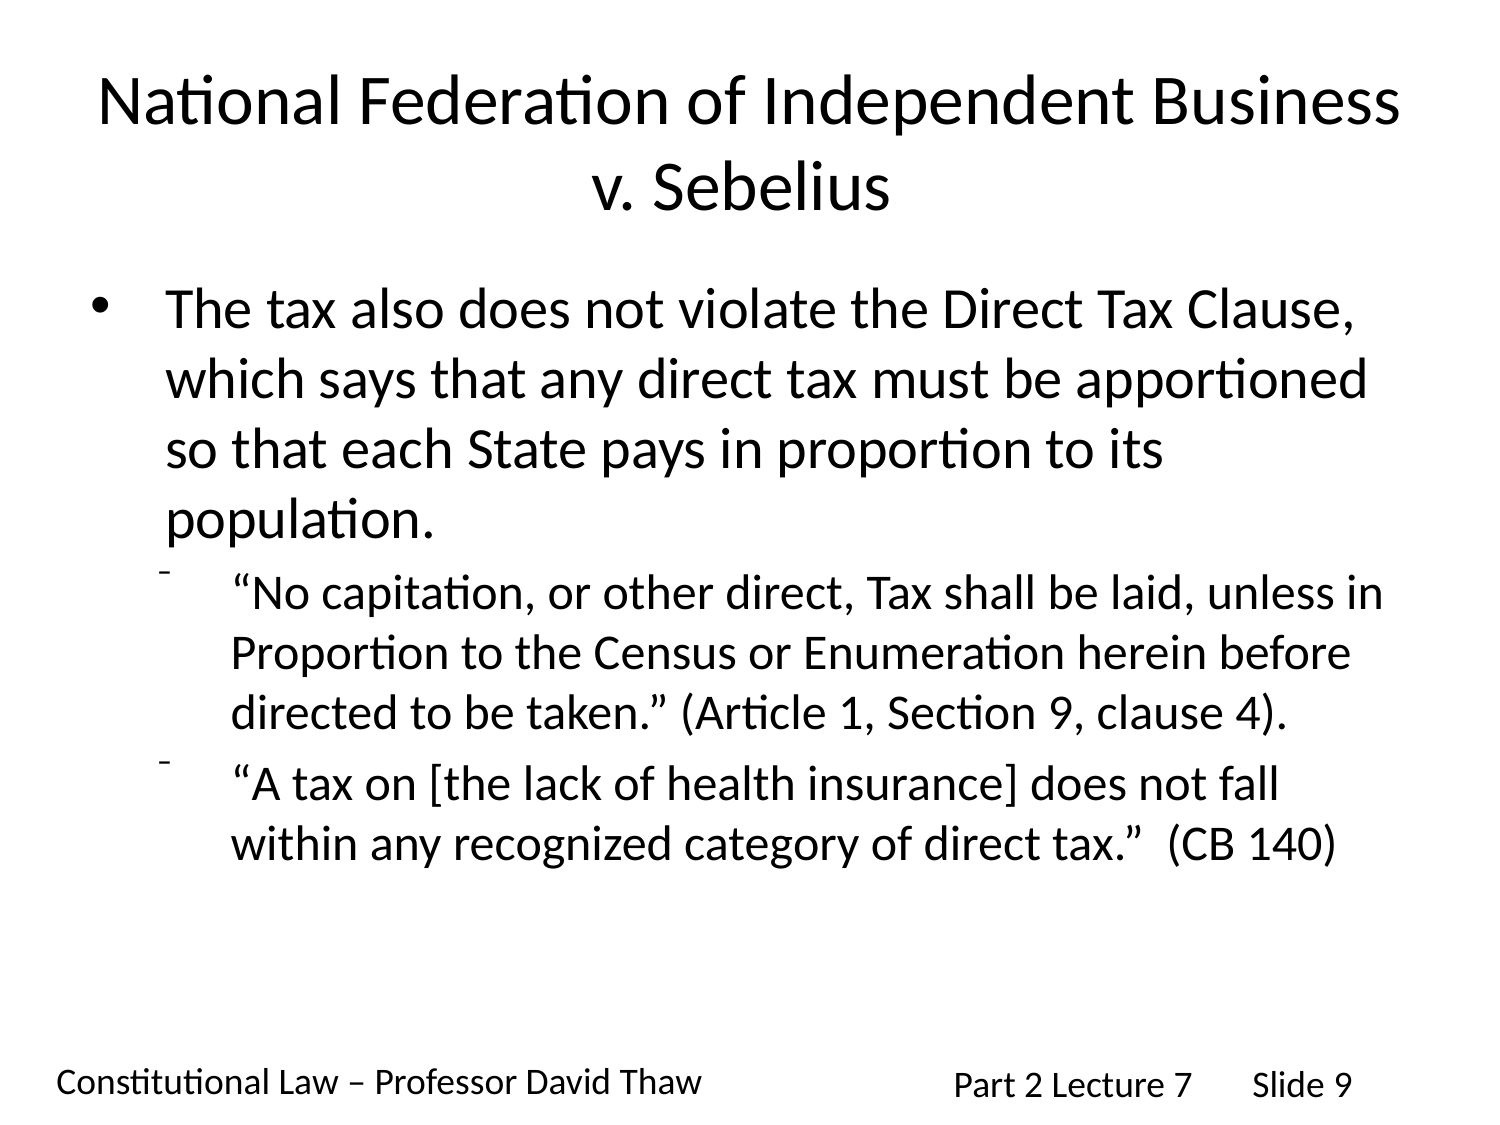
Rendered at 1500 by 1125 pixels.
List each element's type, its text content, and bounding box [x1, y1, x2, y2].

list The tax also does not violate the Direct Tax Clause, which says that any direct tax must be apportioned so that each State pays in proportion to its population. “No capitation, or other direct, Tax shall be laid, unless in Proportion to the Census or Enumeration herein before directed to be taken.” (Article 1, Section 9, clause 4). “A tax on [the lack of health insurance] does not fall within any recognized category of direct tax.” (CB 140) [75, 262, 1425, 1005]
title National Federation of Independent Business v. Sebelius [75, 45, 1425, 233]
